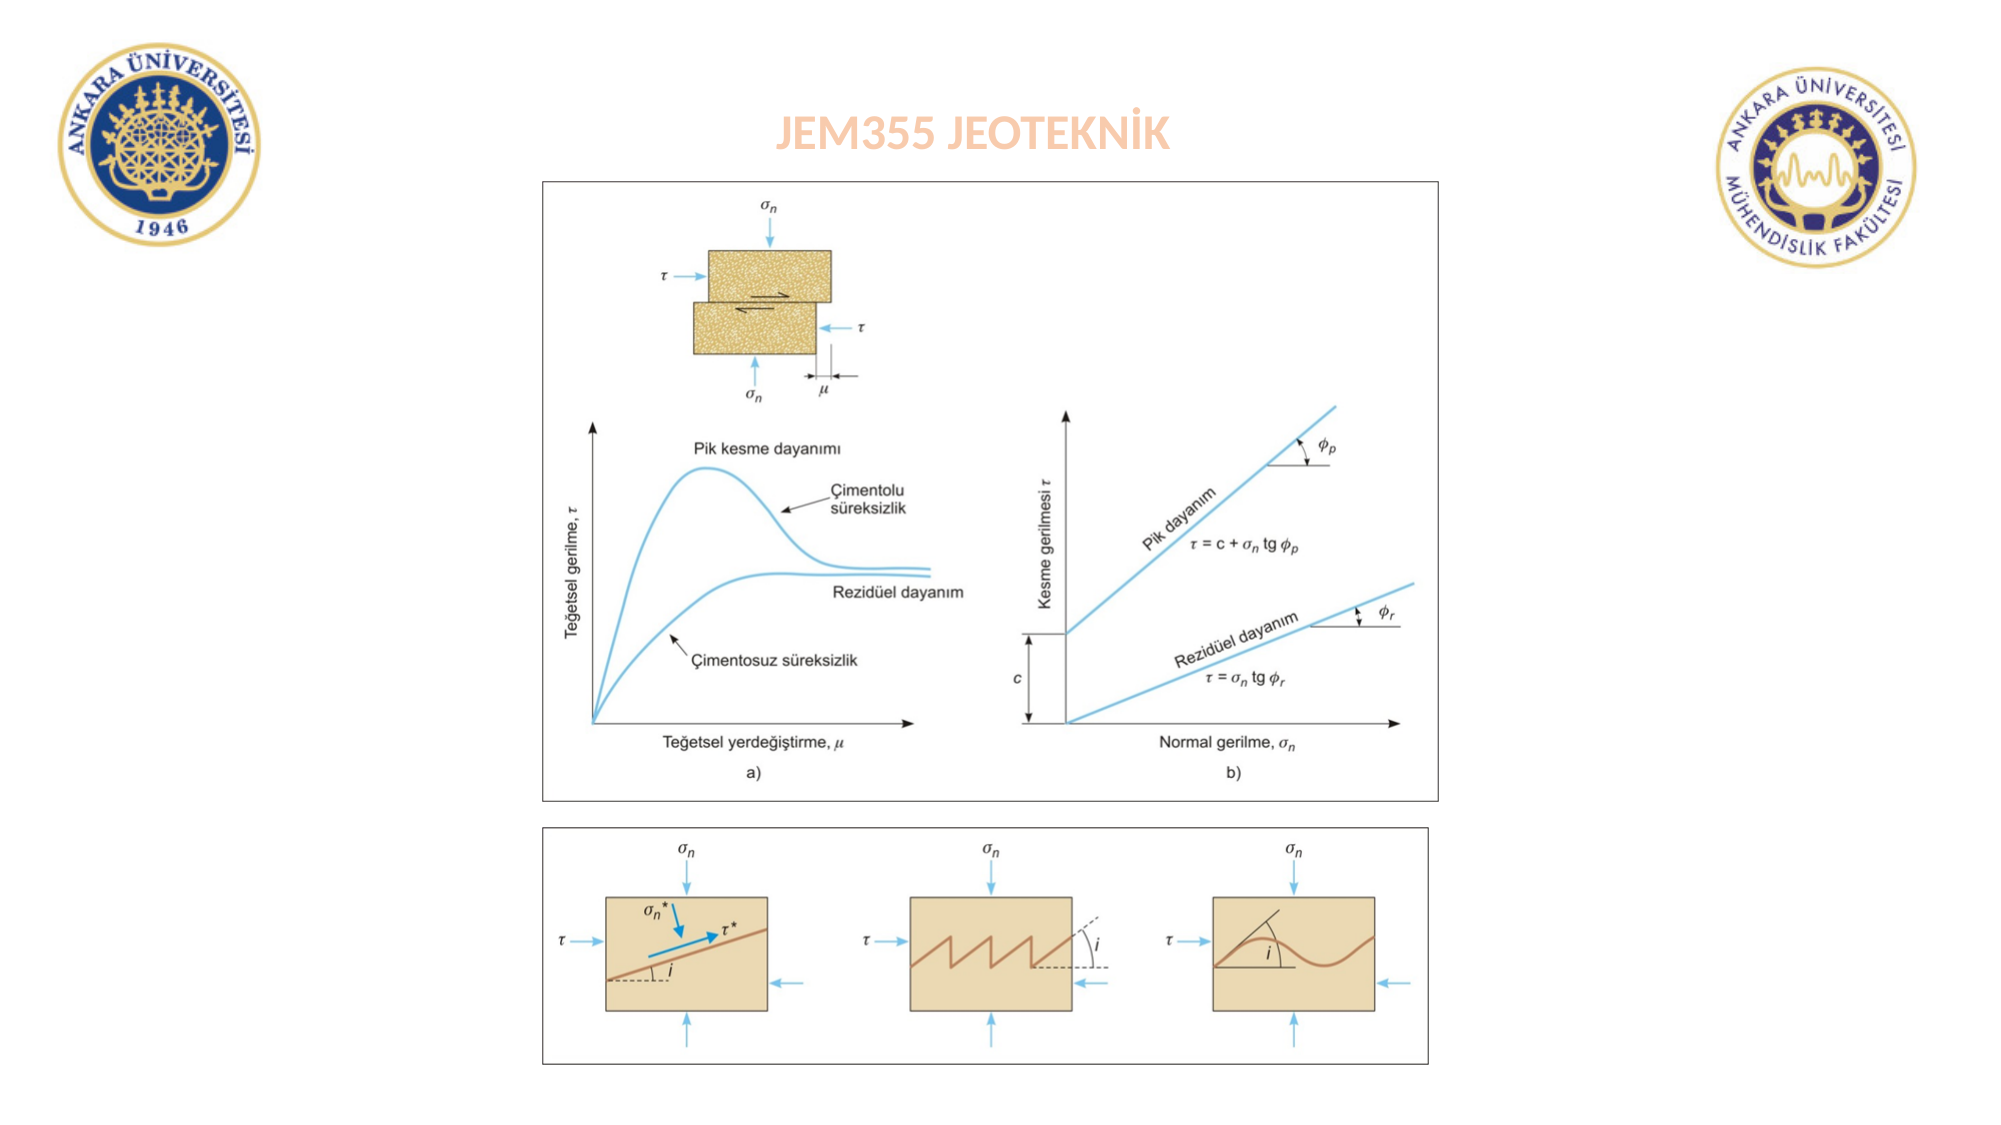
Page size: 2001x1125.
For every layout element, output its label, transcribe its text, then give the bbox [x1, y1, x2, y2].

picture [542, 827, 1429, 1065]
picture [542, 181, 1439, 802]
text_box JEM355 JEOTEKNİK [761, 91, 1195, 167]
picture [49, 35, 269, 254]
picture [1712, 62, 1926, 274]
